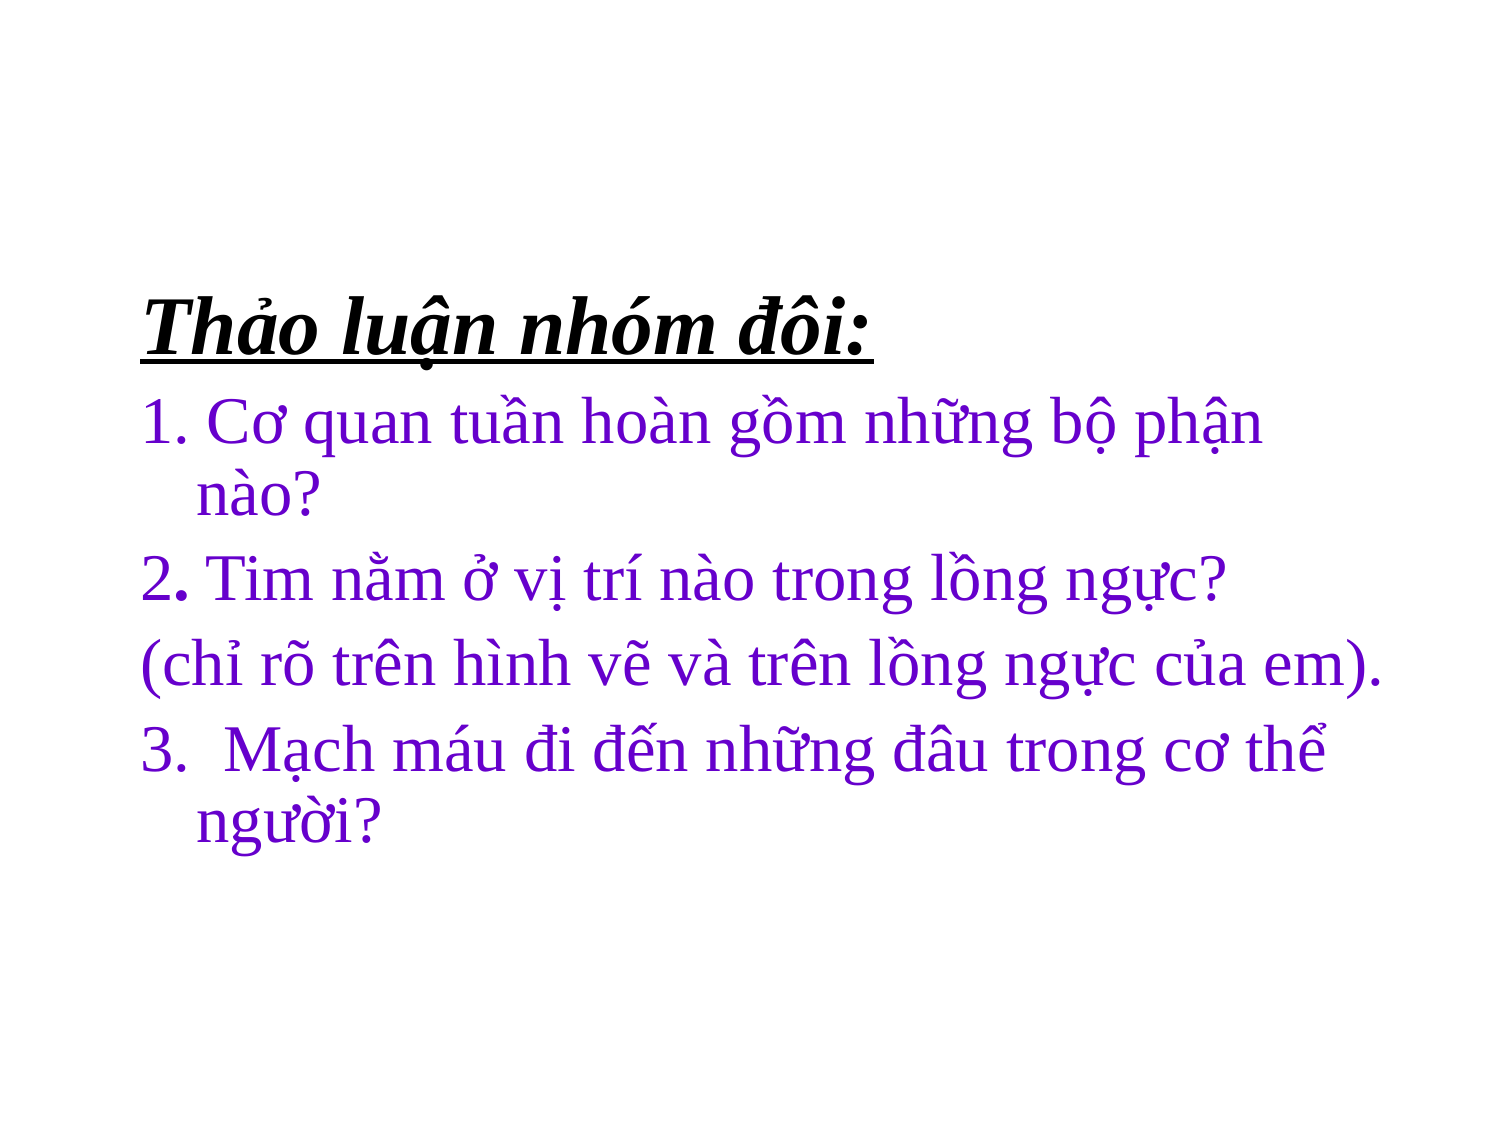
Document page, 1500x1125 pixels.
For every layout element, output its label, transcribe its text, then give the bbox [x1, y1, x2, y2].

list Thảo luận nhóm đôi: 1. Cơ quan tuần hoàn gồm những bộ phận nào? 2. Tim nằm ở vị trí nào trong lồng ngực? (chỉ rõ trên hình vẽ và trên lồng ngực của em). 3. Mạch máu đi đến những đâu trong cơ thể người? [125, 275, 1413, 875]
